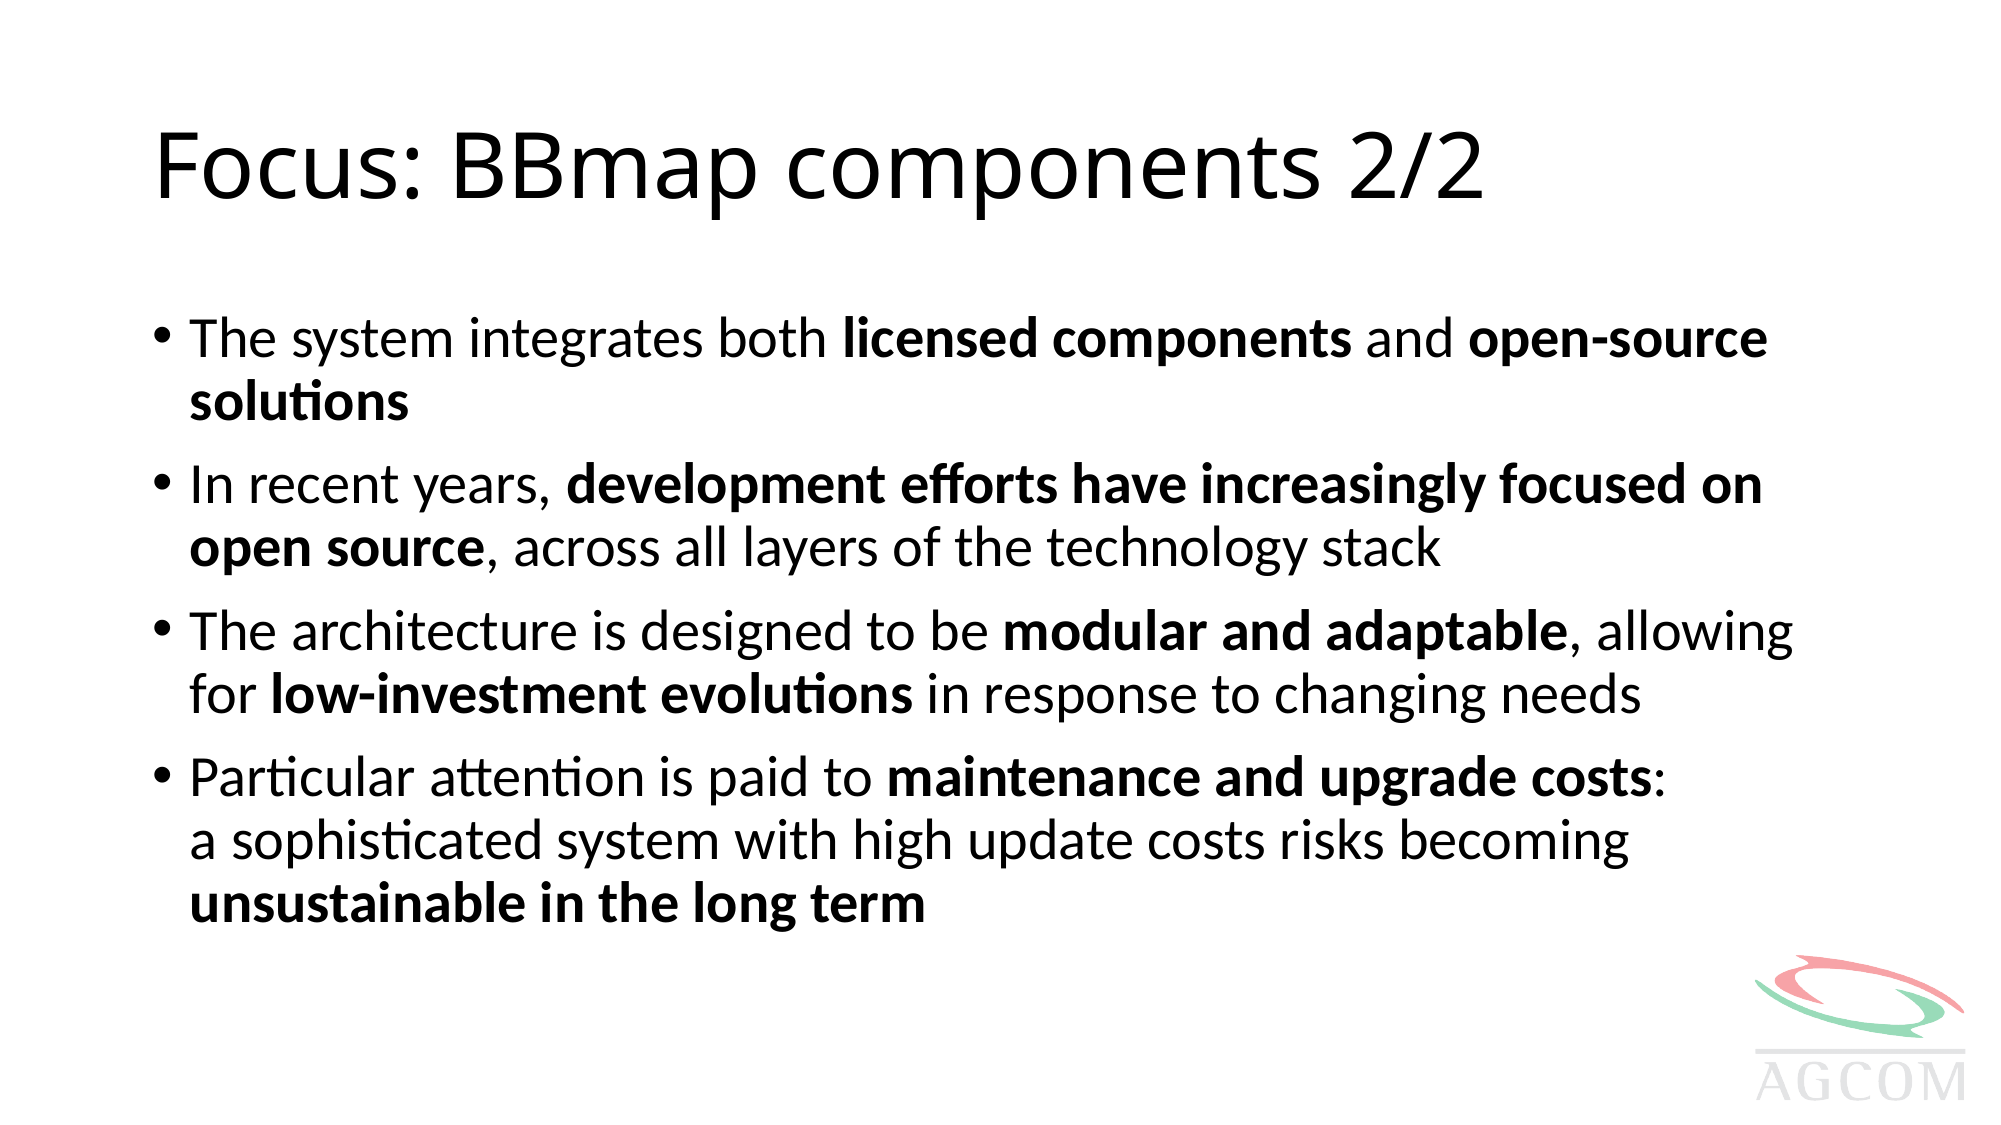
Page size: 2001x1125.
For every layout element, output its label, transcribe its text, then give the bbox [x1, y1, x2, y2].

title Focus: BBmap components 2/2 [137, 59, 1863, 278]
list The system integrates both licensed components and open-source solutions In recent years, development efforts have increasingly focused on open source, across all layers of the technology stack The architecture is designed to be modular and adaptable, allowing for low-investment evolutions in response to changing needs Particular attention is paid to maintenance and upgrade costs: a sophisticated system with high update costs risks becoming unsustainable in the long term [137, 299, 1863, 1014]
